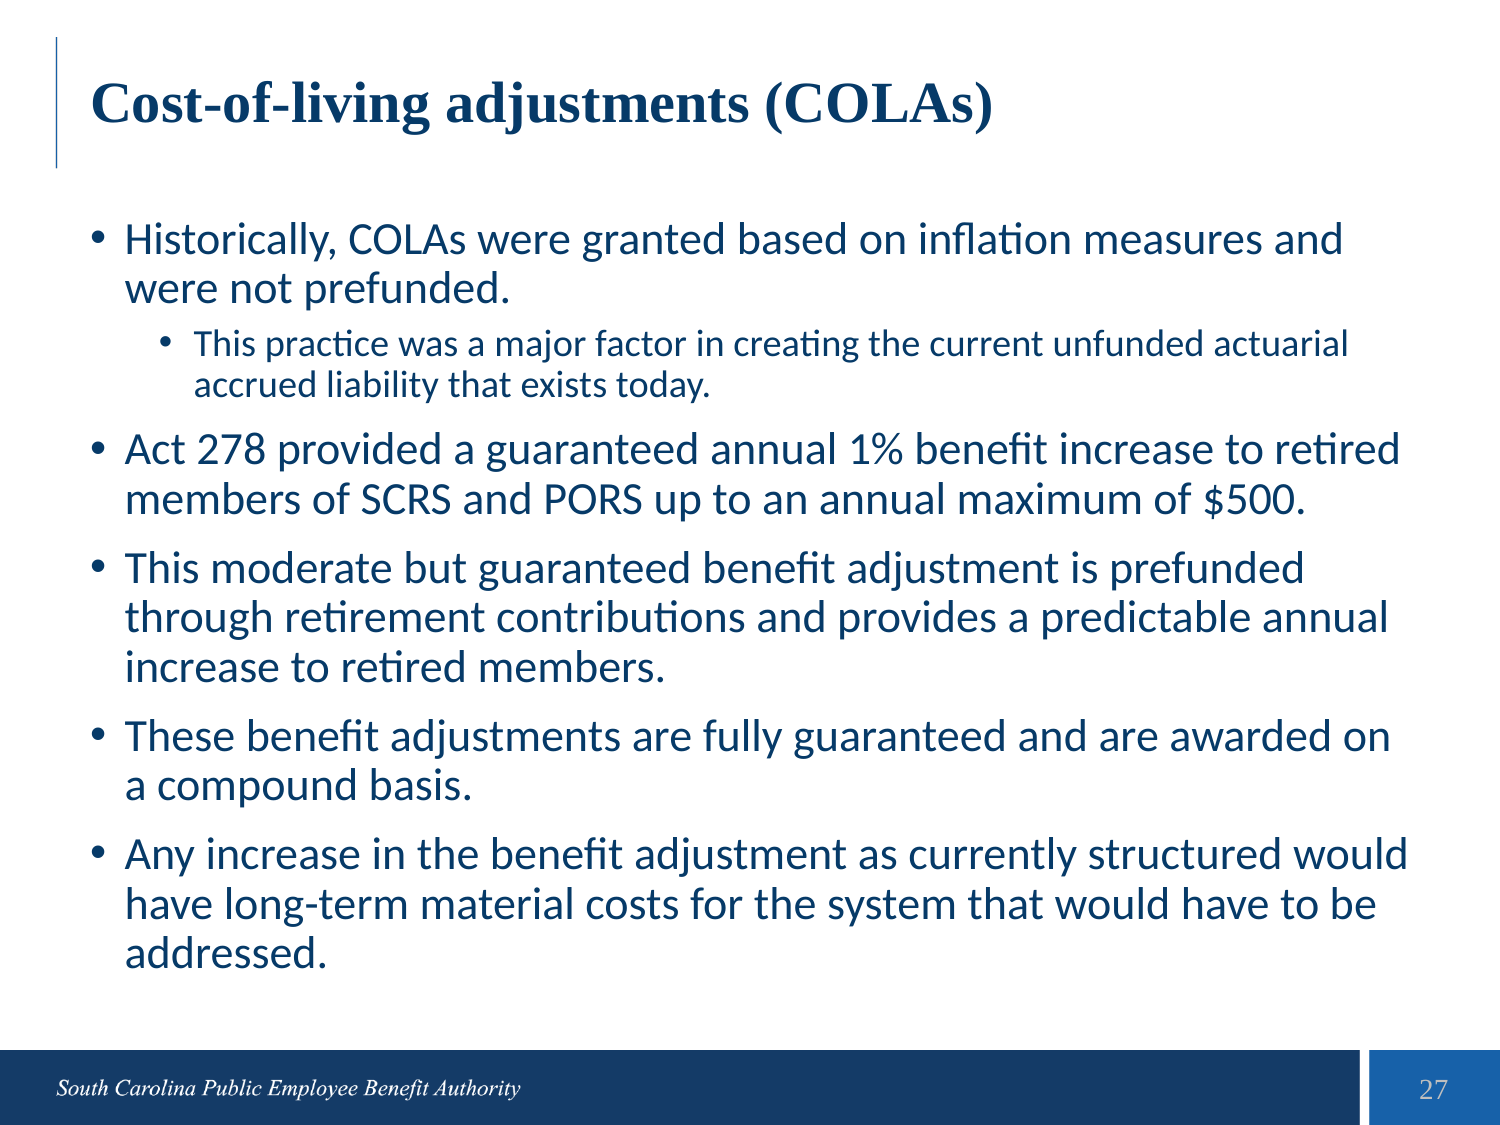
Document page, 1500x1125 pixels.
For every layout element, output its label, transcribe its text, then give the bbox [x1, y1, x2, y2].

picture [0, 0, 1500, 1125]
list Historically, COLAs were granted based on inflation measures and were not prefunded. This practice was a major factor in creating the current unfunded actuarial accrued liability that exists today. Act 278 provided a guaranteed annual 1% benefit increase to retired members of SCRS and PORS up to an annual maximum of $500. This moderate but guaranteed benefit adjustment is prefunded through retirement contributions and provides a predictable annual increase to retired members. These benefit adjustments are fully guaranteed and are awarded on a compound basis. Any increase in the benefit adjustment as currently structured would have long-term material costs for the system that would have to be addressed. [75, 206, 1425, 1032]
title Cost-of-living adjustments (COLAs) [75, 37, 1425, 170]
slide_number 27 [1368, 1050, 1500, 1125]
